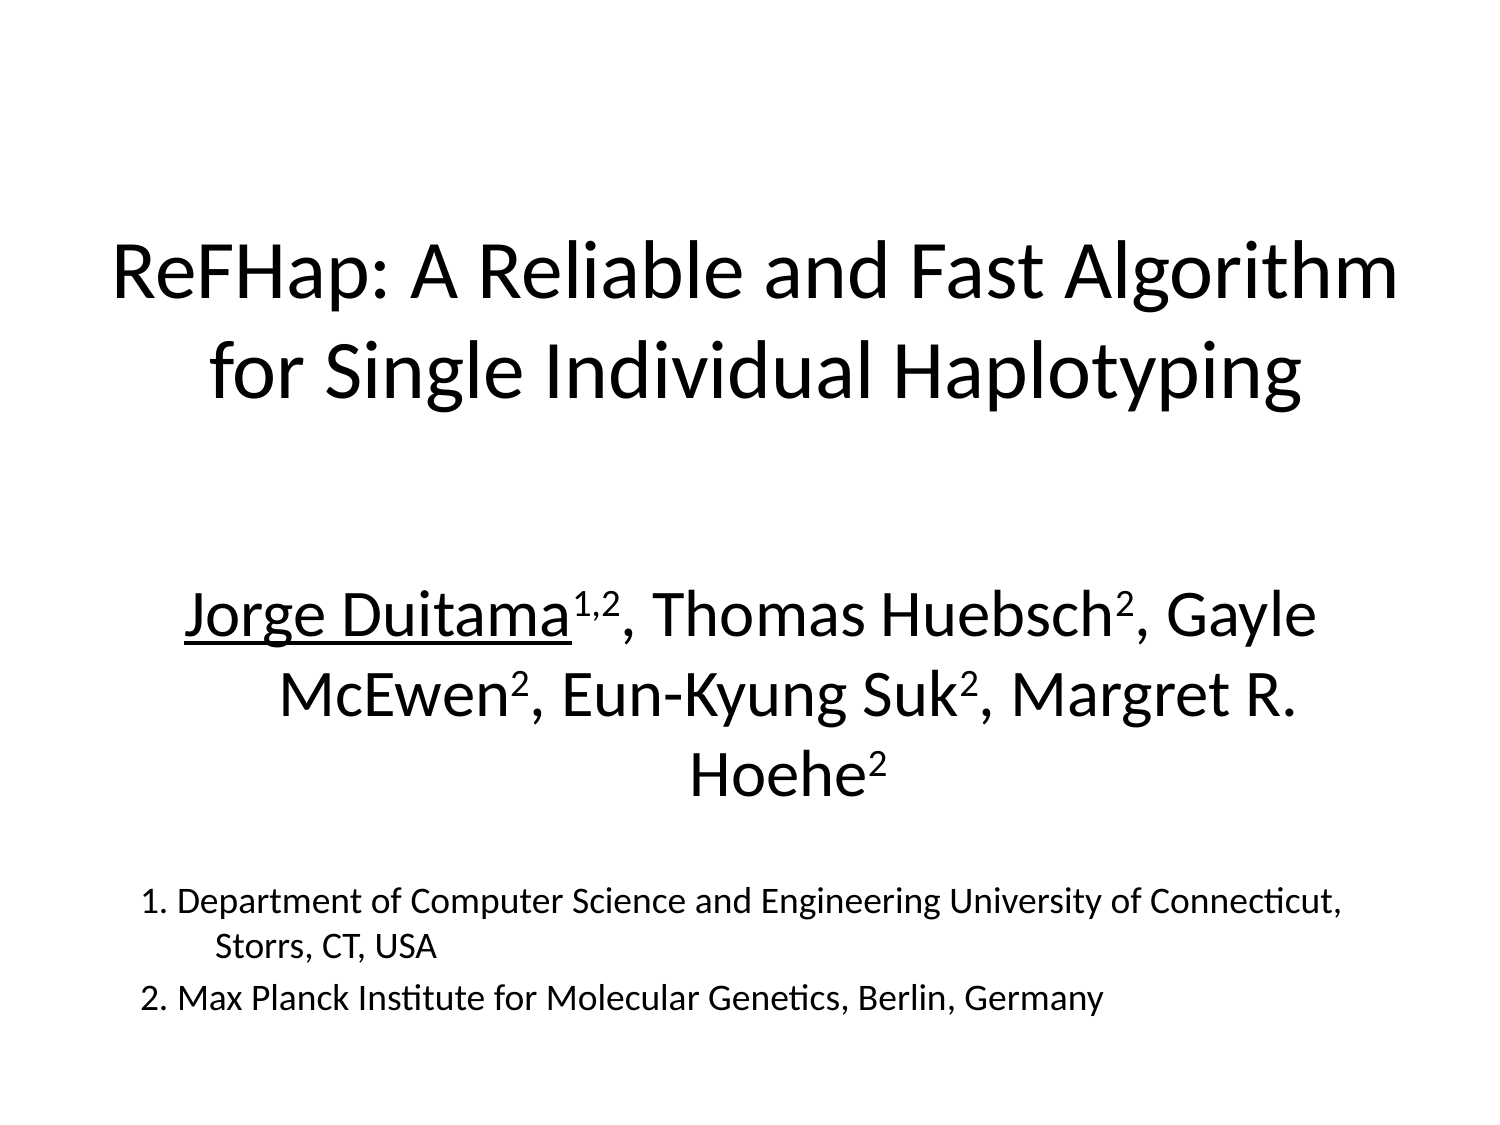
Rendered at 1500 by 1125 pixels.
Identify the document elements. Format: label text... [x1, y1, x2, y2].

subtitle Jorge Duitama1,2, Thomas Huebsch2, Gayle McEwen2, Eun-Kyung Suk2, Margret R. Hoehe2 1. Department of Computer Science and Engineering University of Connecticut, Storrs, CT, USA 2. Max Planck Institute for Molecular Genetics, Berlin, Germany [124, 562, 1378, 1076]
title ReFHap: A Reliable and Fast Algorithm for Single Individual Haplotyping [87, 162, 1426, 469]
